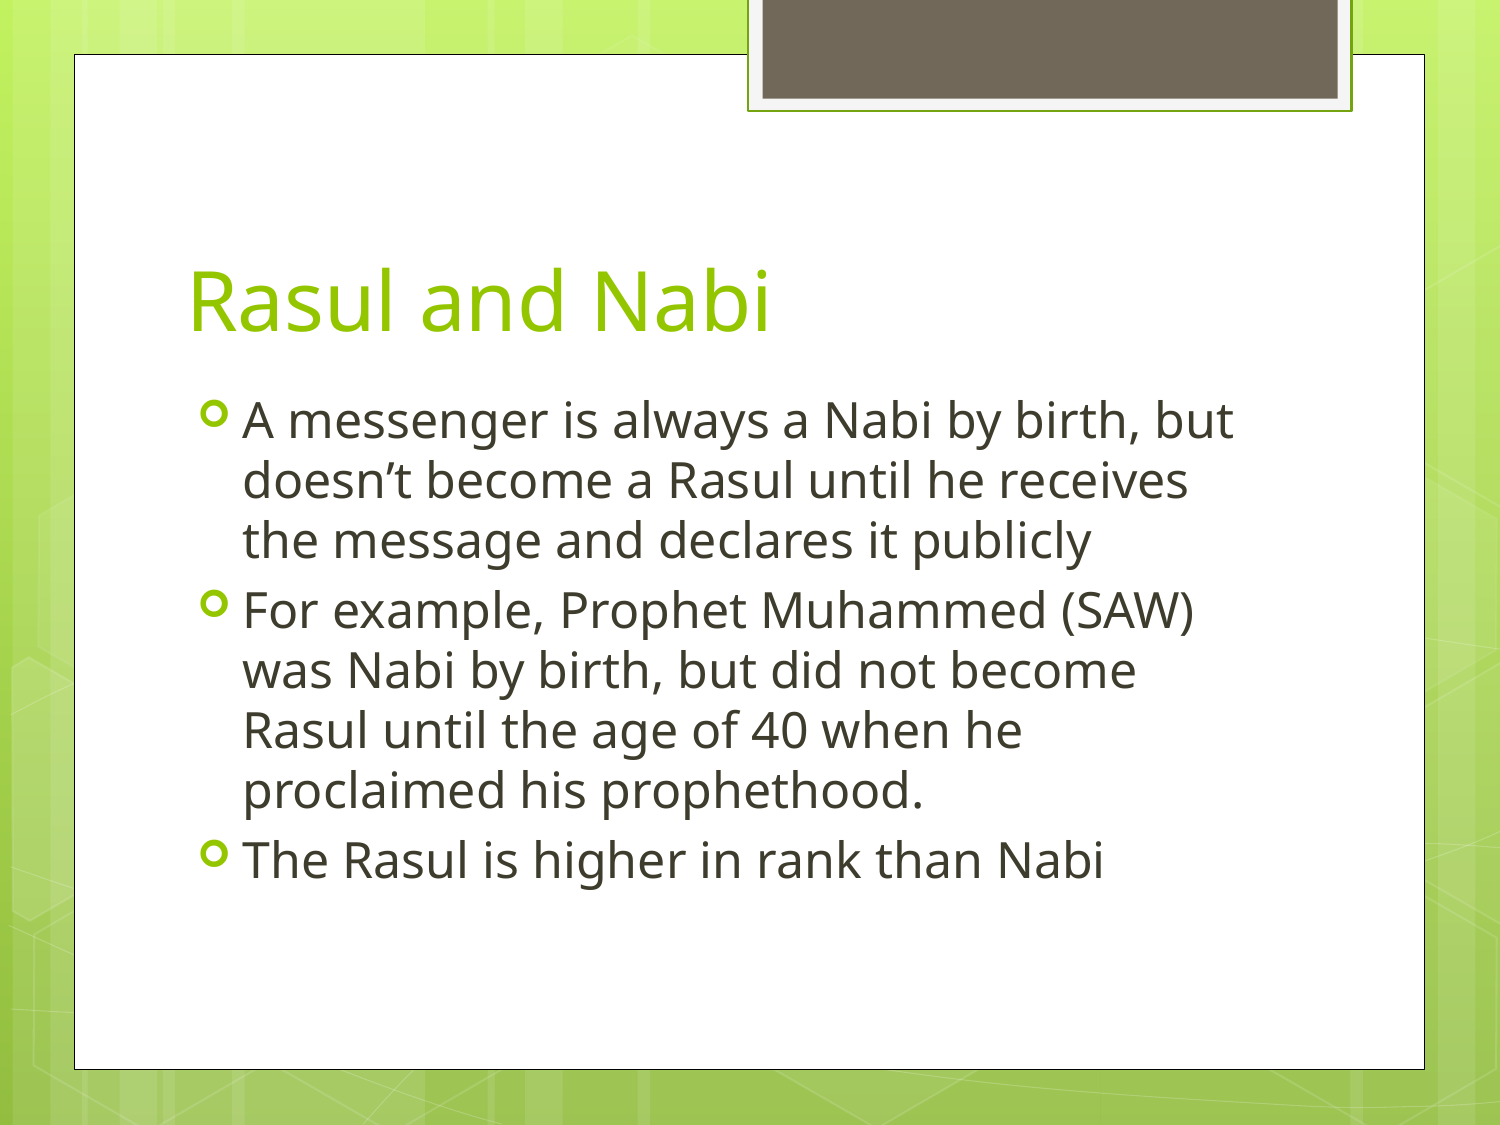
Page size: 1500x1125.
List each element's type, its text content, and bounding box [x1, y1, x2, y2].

title Rasul and Nabi [171, 168, 1324, 357]
list A messenger is always a Nabi by birth, but doesn’t become a Rasul until he receives the message and declares it publicly For example, Prophet Muhammed (SAW) was Nabi by birth, but did not become Rasul until the age of 40 when he proclaimed his prophethood. The Rasul is higher in rank than Nabi [171, 381, 1283, 957]
